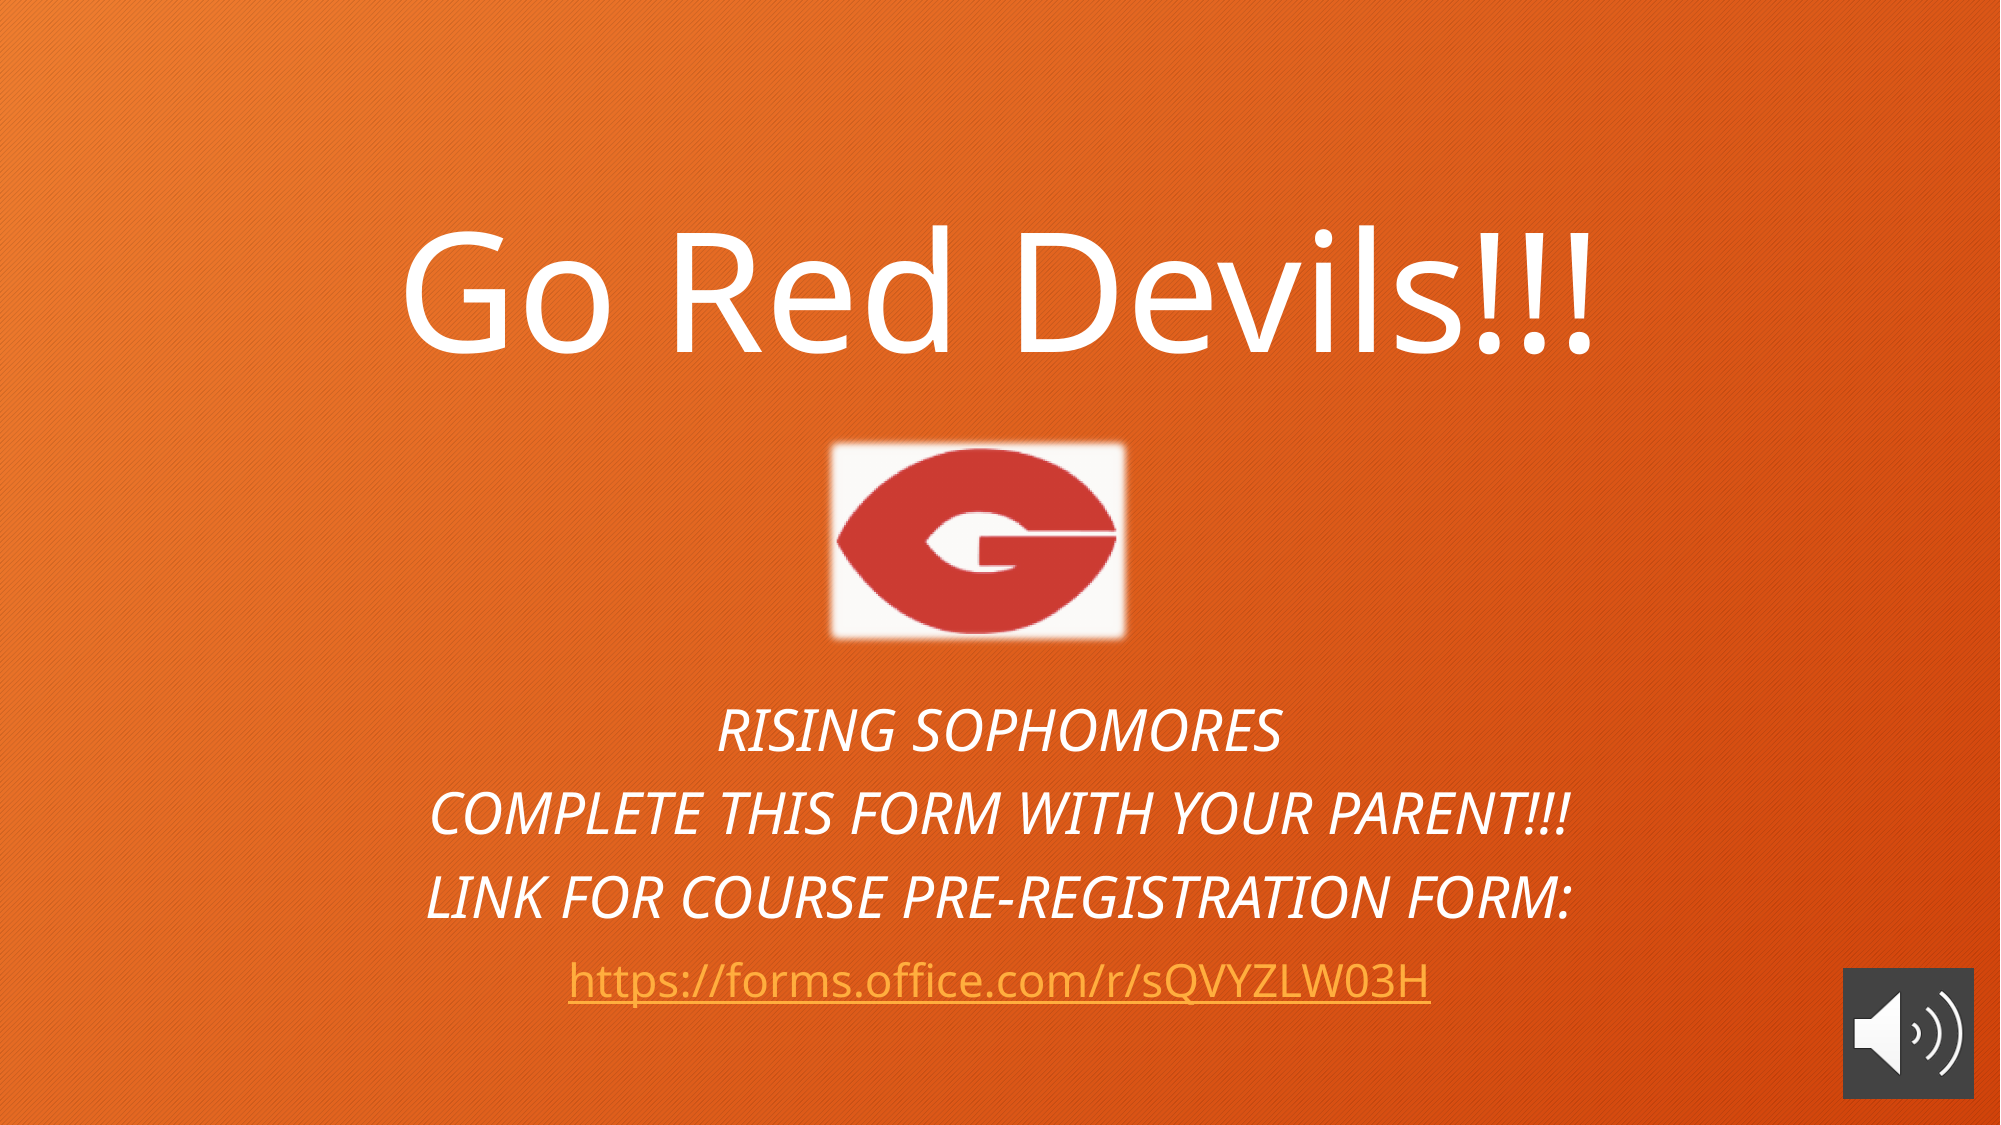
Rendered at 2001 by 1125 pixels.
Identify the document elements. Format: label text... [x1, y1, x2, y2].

picture [1841, 966, 1976, 1101]
picture [825, 437, 1131, 645]
list RISING SOPHOMORES COMPLETE THIS FORM WITH YOUR PARENT!!! LINK FOR COURSE PRE-REGISTRATION FORM: https://forms.office.com/r/sQVYZLW03H [187, 725, 1812, 950]
title Go Red Devils!!! [187, 99, 1813, 663]
